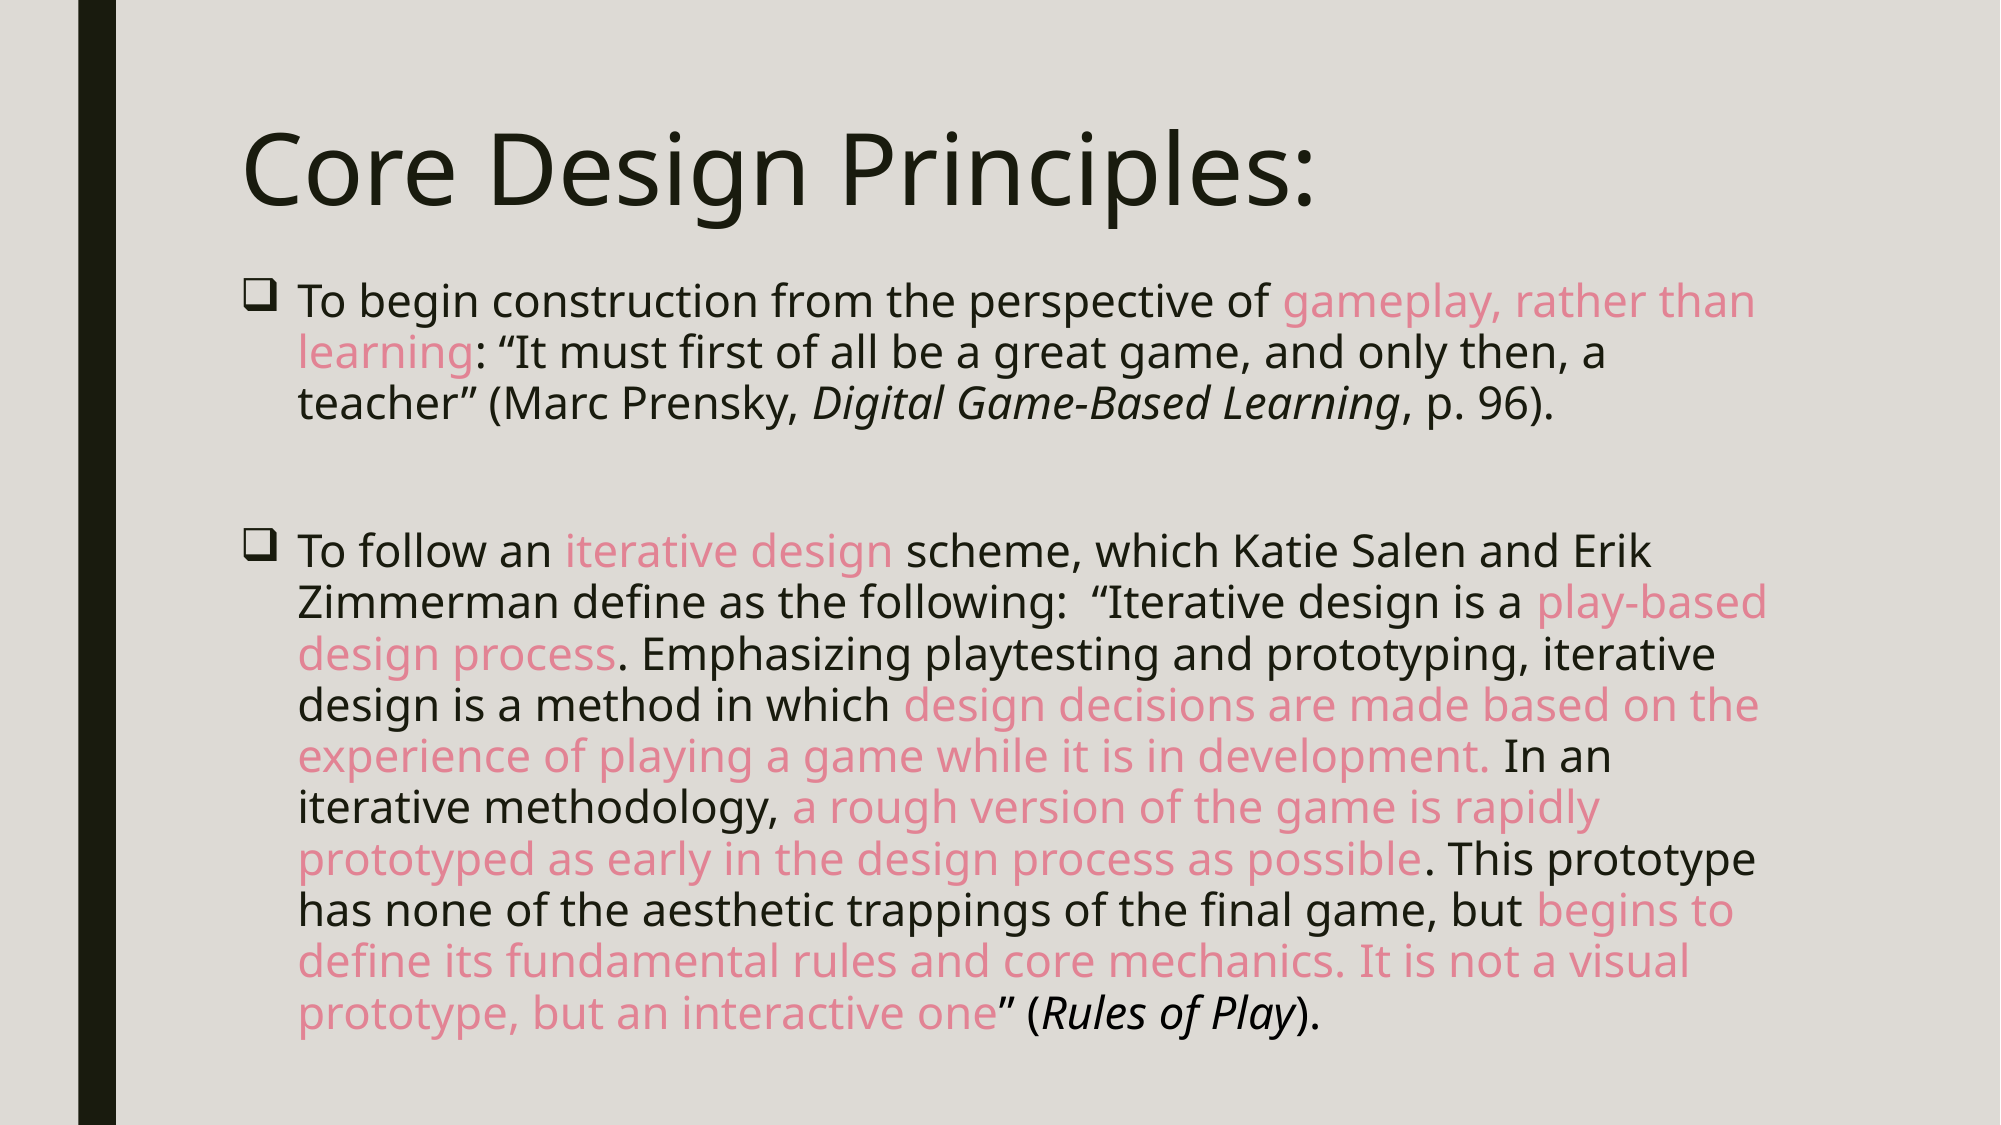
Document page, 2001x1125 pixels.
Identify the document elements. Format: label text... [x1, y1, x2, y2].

list To begin construction from the perspective of gameplay, rather than learning: “It must first of all be a great game, and only then, a teacher” (Marc Prensky, Digital Game-Based Learning, p. 96). To follow an iterative design scheme, which Katie Salen and Erik Zimmerman define as the following: “Iterative design is a play-based design process. Emphasizing playtesting and prototyping, iterative design is a method in which design decisions are made based on the experience of playing a game while it is in development. In an iterative methodology, a rough version of the game is rapidly prototyped as early in the design process as possible. This prototype has none of the aesthetic trappings of the final game, but begins to define its fundamental rules and core mechanics. It is not a visual prototype, but an interactive one” (Rules of Play). [225, 268, 1800, 1057]
title Core Design Principles: [225, 112, 1800, 268]
